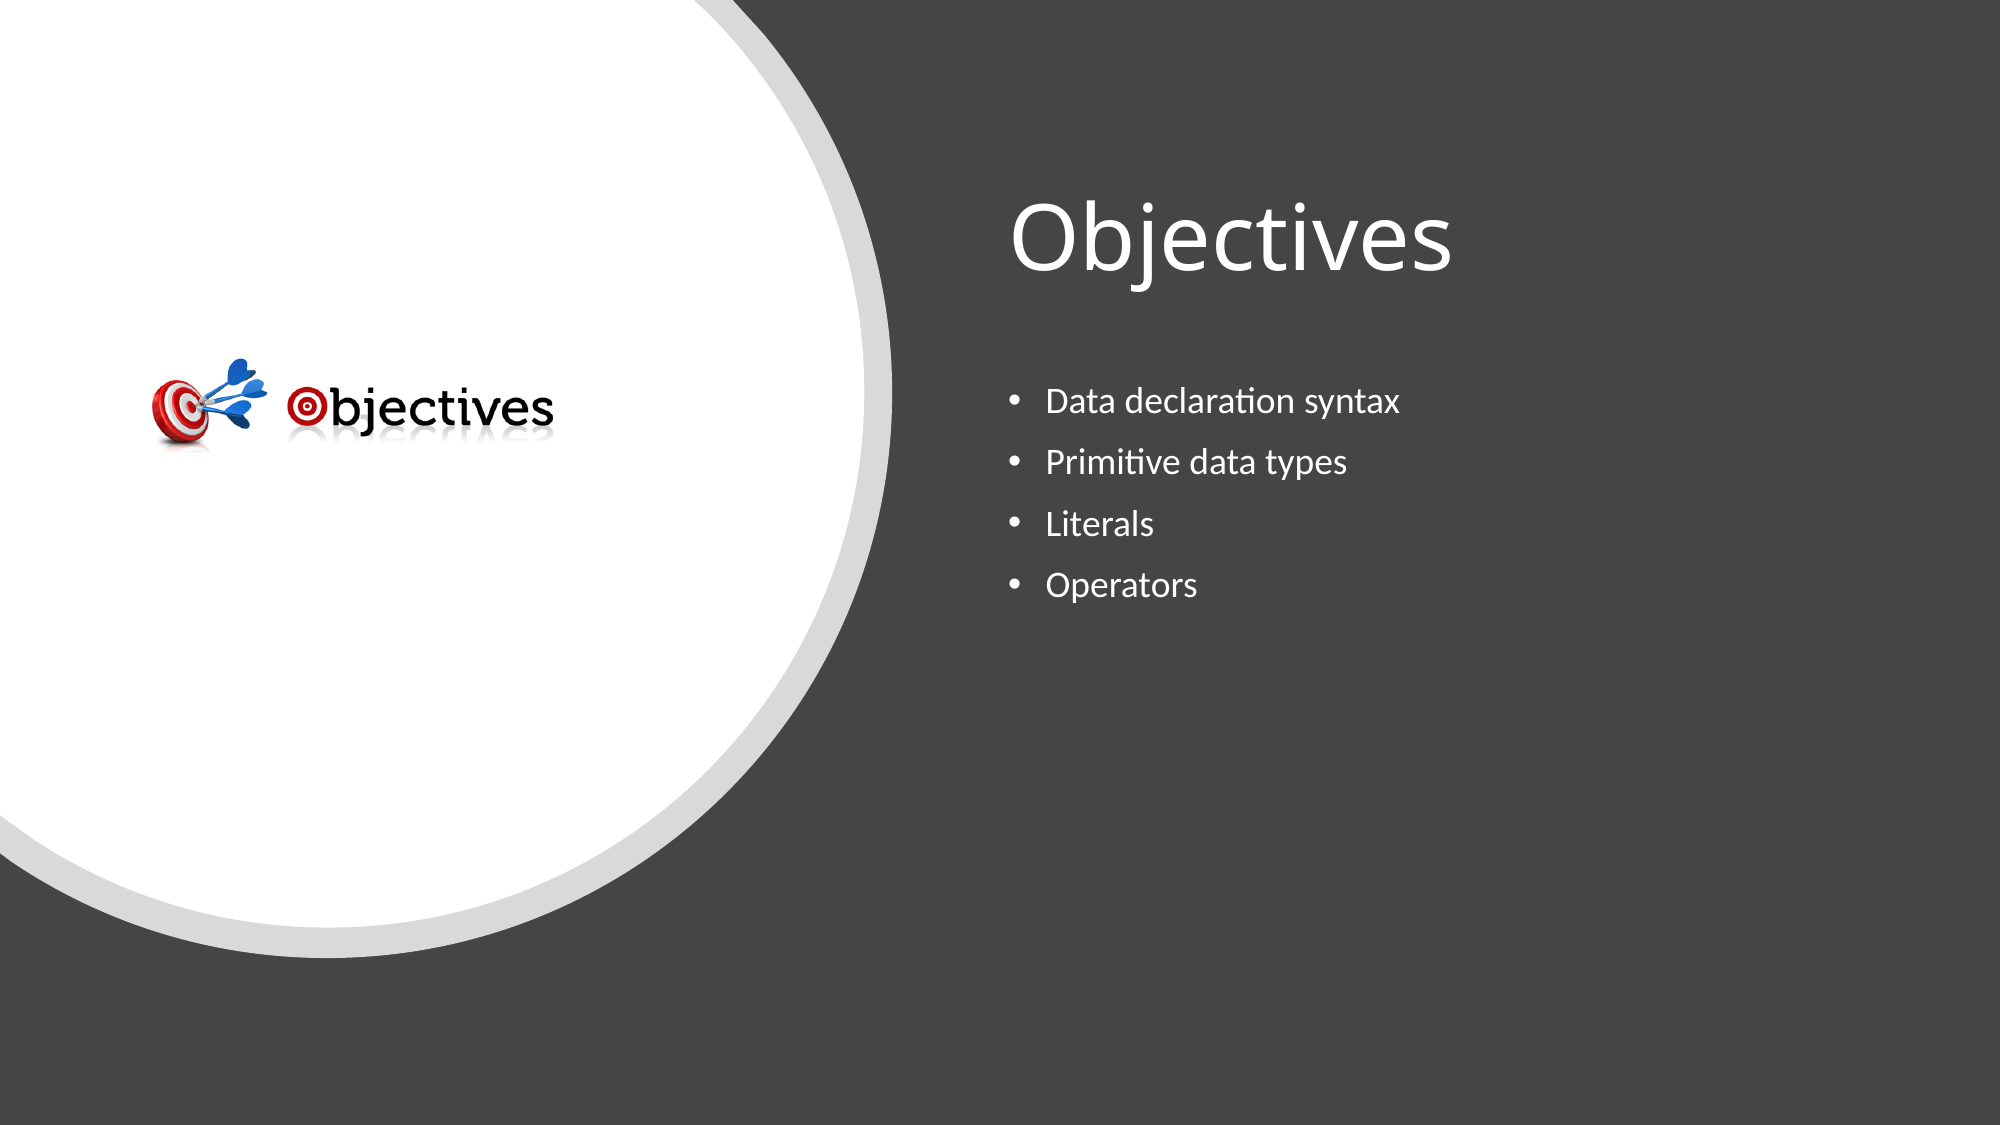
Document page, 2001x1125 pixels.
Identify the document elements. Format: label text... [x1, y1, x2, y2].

list Data declaration syntax Primitive data types Literals Operators [993, 373, 1865, 928]
picture [52, 354, 682, 453]
text_box [0, 0, 894, 960]
text_box [0, 0, 866, 929]
title Objectives [993, 131, 1865, 350]
